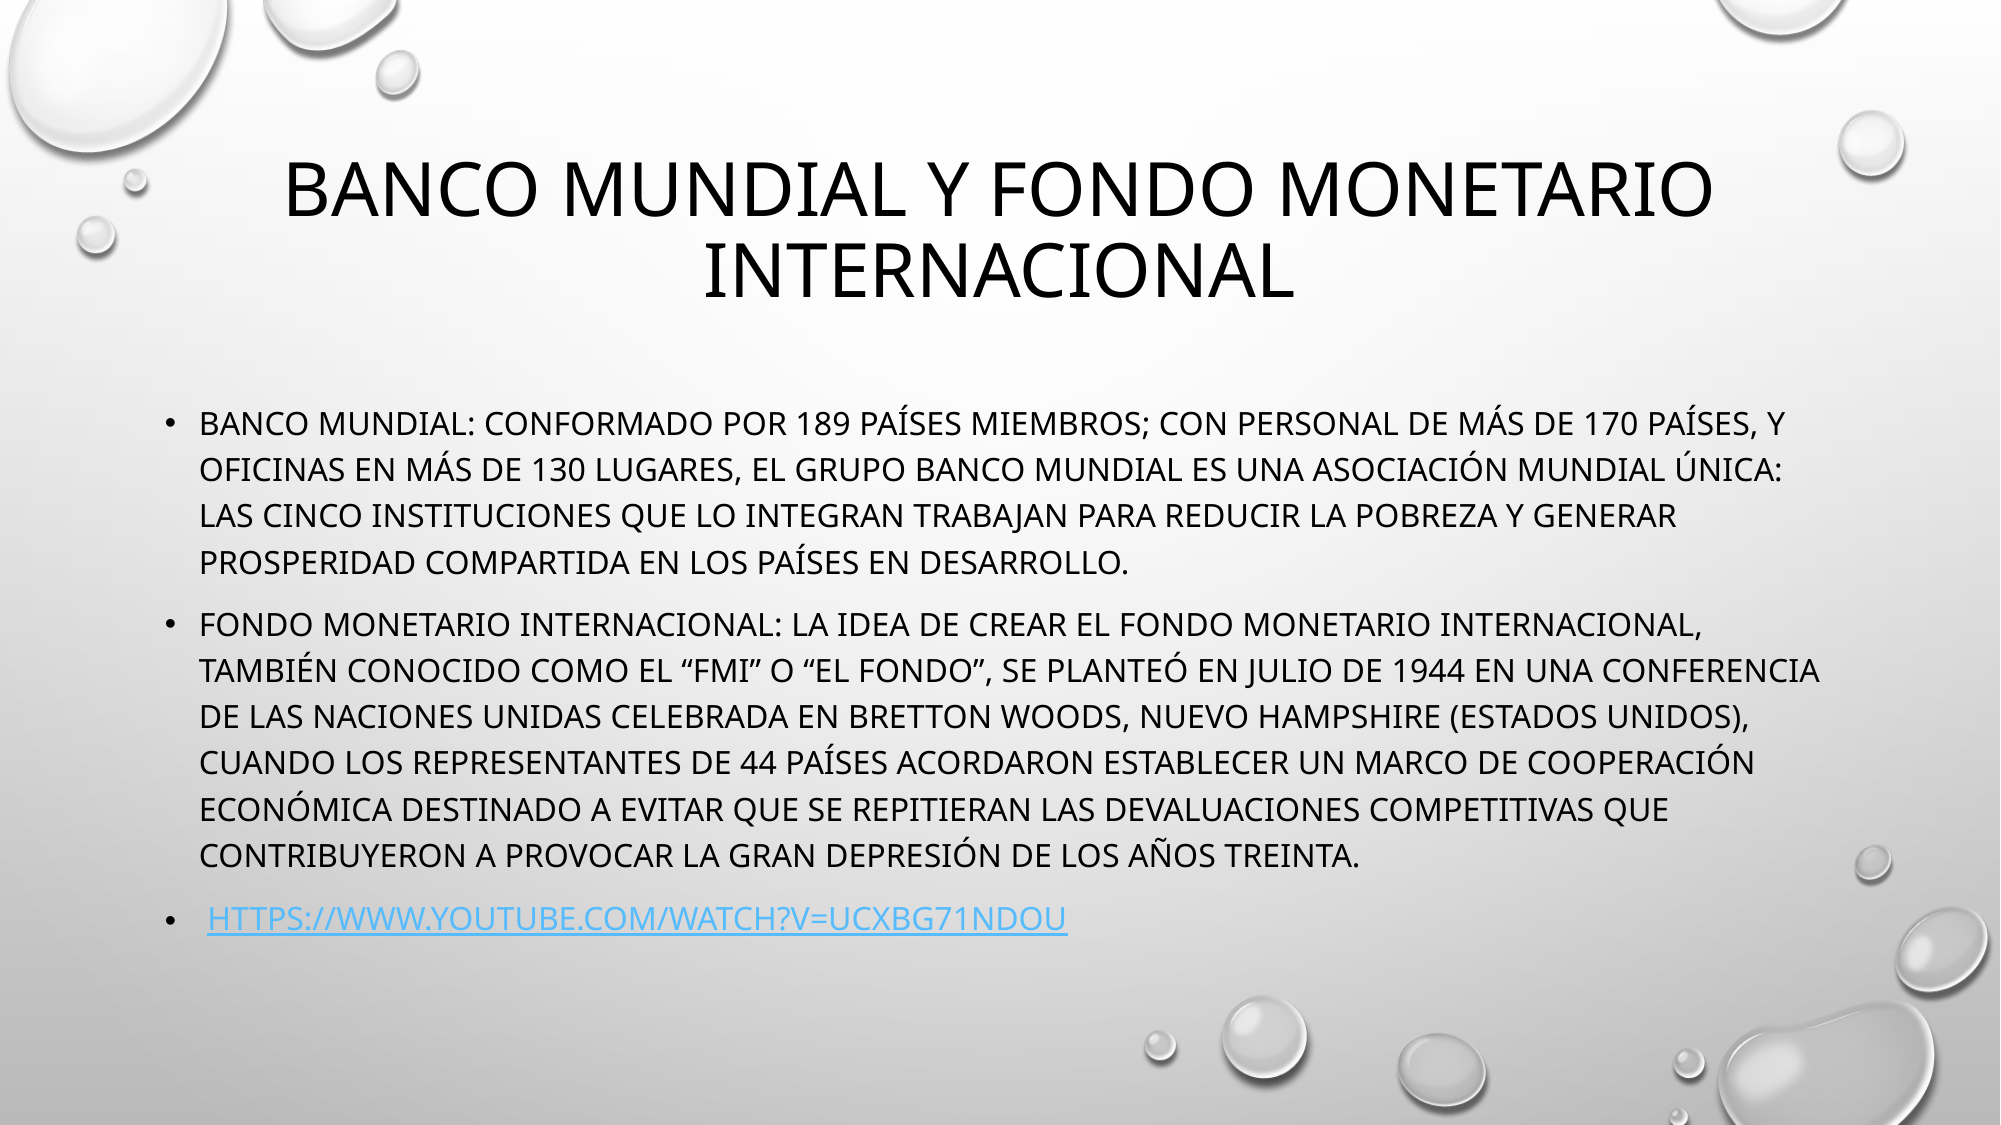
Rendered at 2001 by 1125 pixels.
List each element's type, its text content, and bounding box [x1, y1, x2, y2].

picture [0, 0, 2000, 1125]
list Banco mundial: Conformado por 189 países miembros; con personal de más de 170 países, y oficinas en más de 130 lugares, el Grupo Banco Mundial es una asociación mundial única: las cinco instituciones que lo integran trabajan para reducir la pobreza y generar prosperidad compartida en los países en desarrollo. Fondo Monetario Internacional: La idea de crear el Fondo Monetario Internacional, también conocido como el “FMI” o “el Fondo”, se planteó en julio de 1944 en una conferencia de las Naciones Unidas celebrada en Bretton Woods, Nuevo Hampshire (Estados Unidos), cuando los representantes de 44 países acordaron establecer un marco de cooperación económica destinado a evitar que se repitieran las devaluaciones competitivas que contribuyeron a provocar la Gran Depresión de los años treinta. https://www.youtube.com/watch?v=UcXBG71ndoU [149, 388, 1850, 950]
title Banco Mundial y Fondo monetario internacional [149, 101, 1851, 364]
